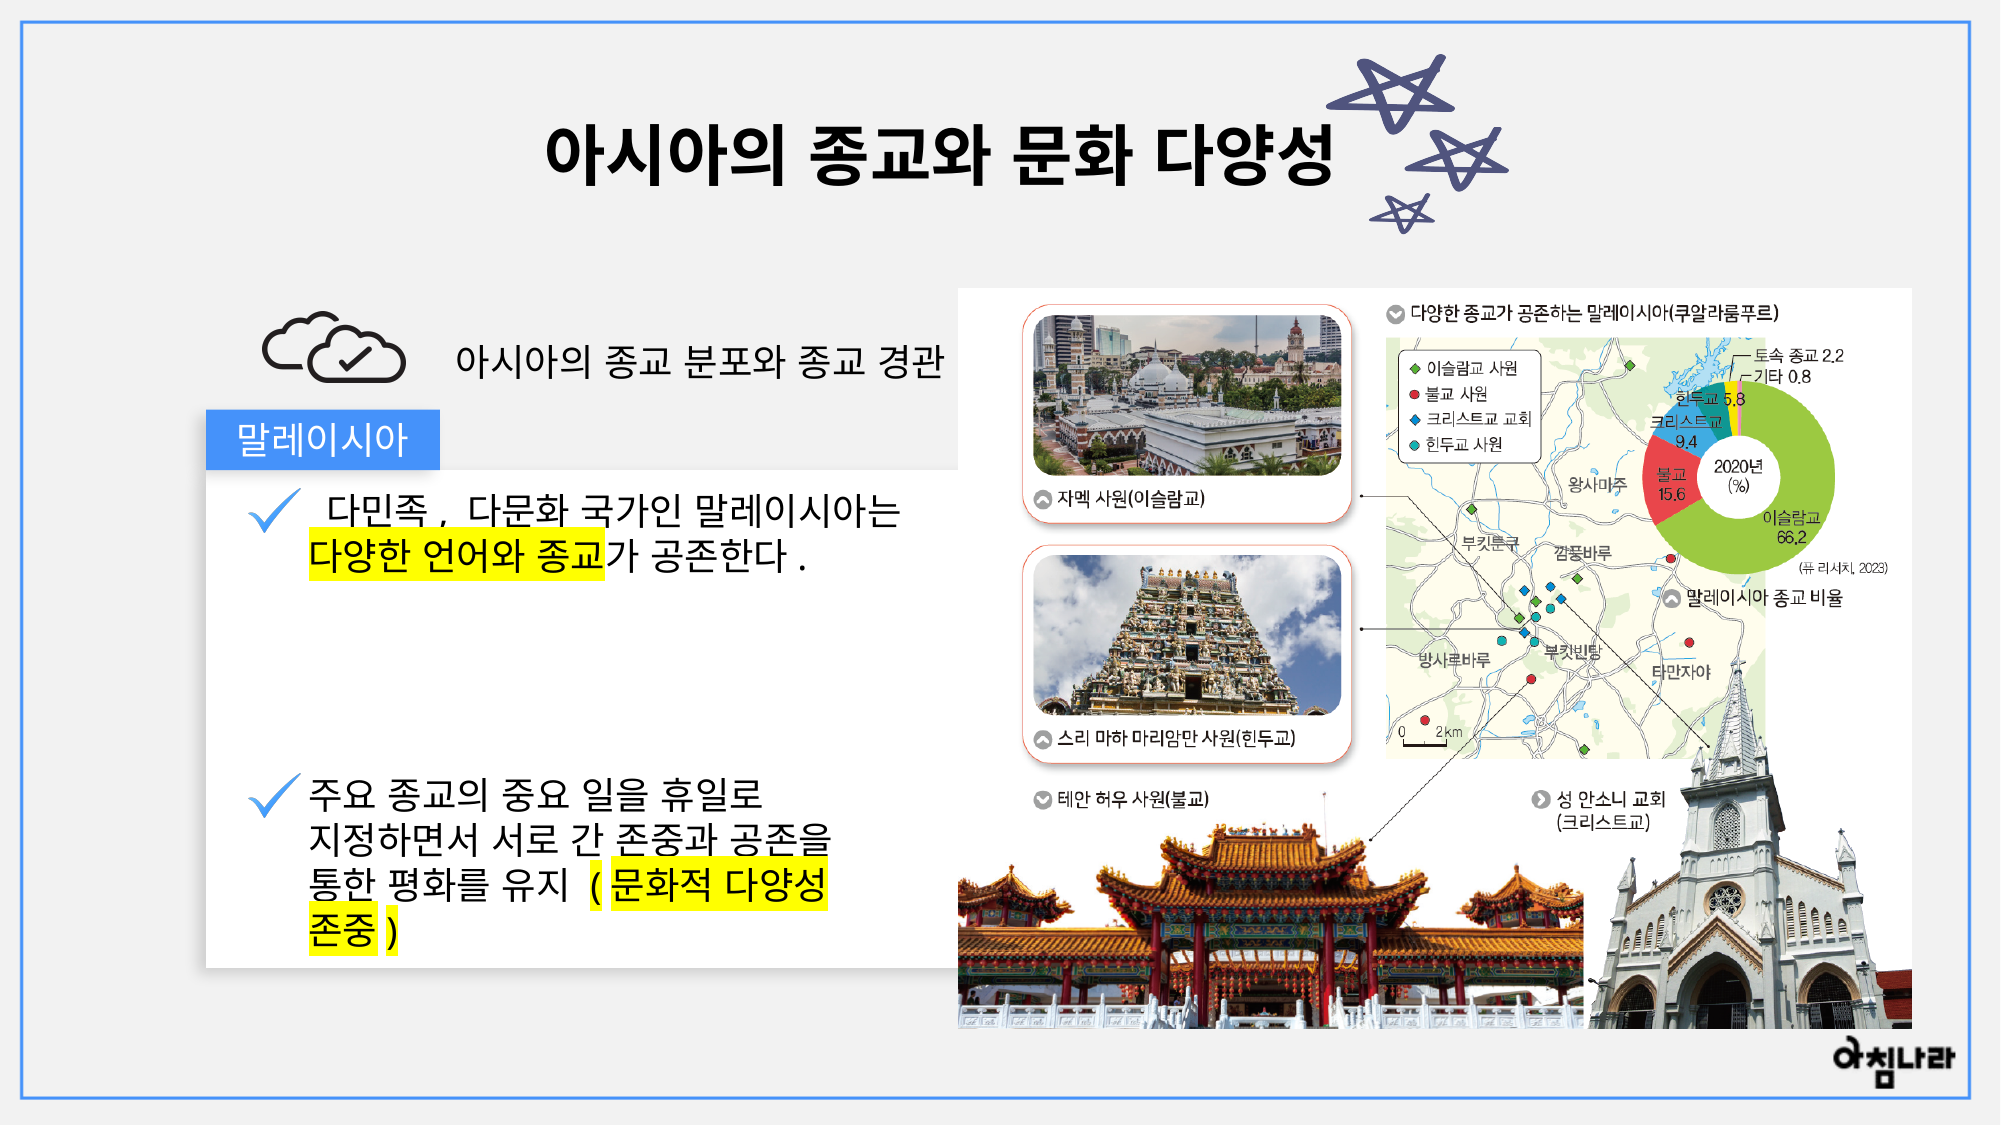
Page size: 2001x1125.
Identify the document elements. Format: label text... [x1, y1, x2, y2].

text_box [247, 765, 907, 917]
text_box 아시아의 종교 분포와 종교 경관 [441, 332, 958, 392]
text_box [206, 409, 958, 968]
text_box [247, 480, 942, 587]
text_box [1321, 54, 1509, 237]
picture [0, 0, 2001, 1125]
text_box 아시아의 종교와 문화 다양성 [475, 106, 1321, 201]
